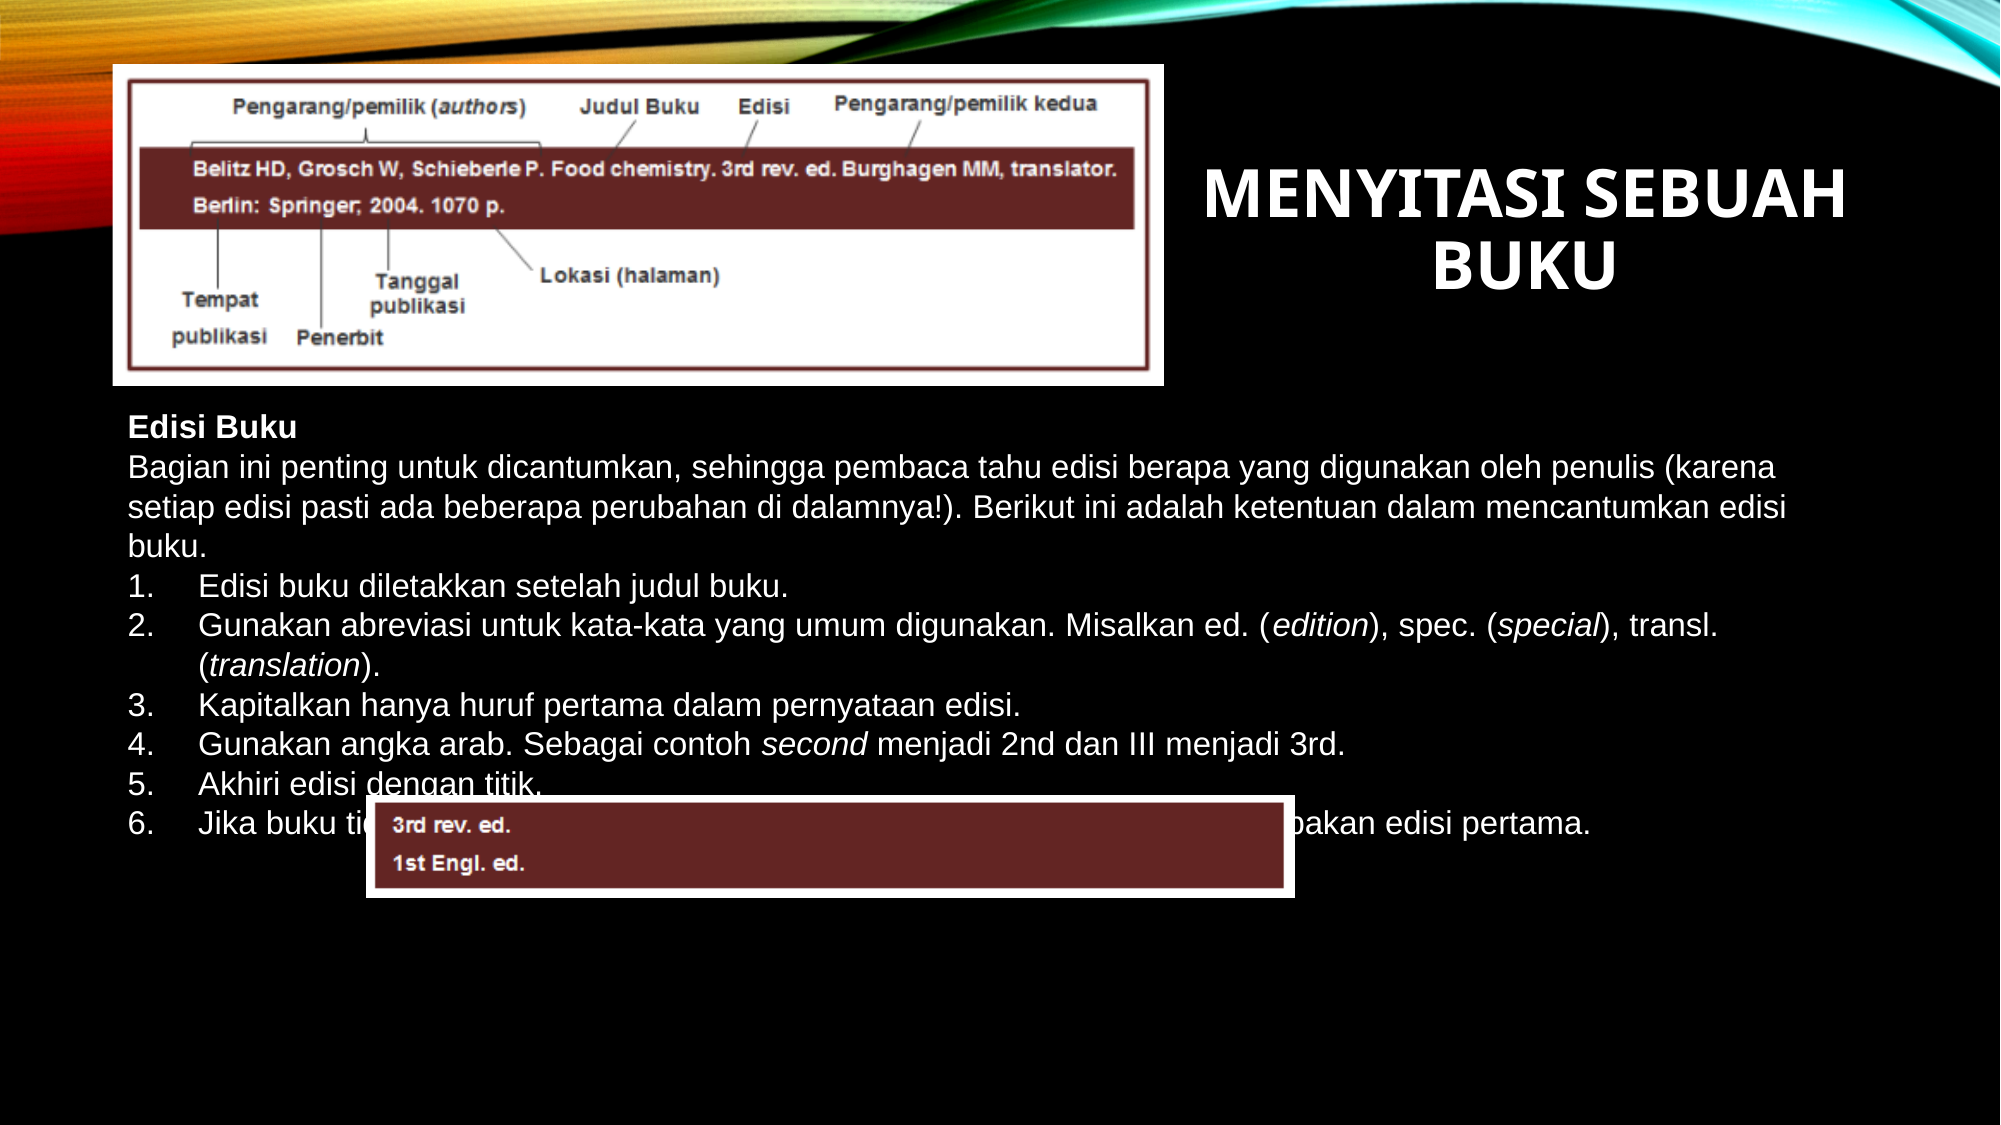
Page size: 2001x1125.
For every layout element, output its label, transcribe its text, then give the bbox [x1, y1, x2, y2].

title Menyitasi Sebuah Buku [1165, 125, 1888, 338]
list Edisi Buku Bagian ini penting untuk dicantumkan, sehingga pembaca tahu edisi berapa yang digunakan oleh penulis (karena setiap edisi pasti ada beberapa perubahan di dalamnya!). Berikut ini adalah ketentuan dalam mencantumkan edisi buku. Edisi buku diletakkan setelah judul buku. Gunakan abreviasi untuk kata-kata yang umum digunakan. Misalkan ed. (edition), spec. (special), transl. (translation). Kapitalkan hanya huruf pertama dalam pernyataan edisi. Gunakan angka arab. Sebagai contoh second menjadi 2nd dan III menjadi 3rd. Akhiri edisi dengan titik. Jika buku tidak mencantumkan nomor edisinya, anggap saja buku itu merupakan edisi pertama. [112, 398, 1888, 1021]
picture [0, 0, 2000, 386]
picture [366, 795, 1295, 898]
